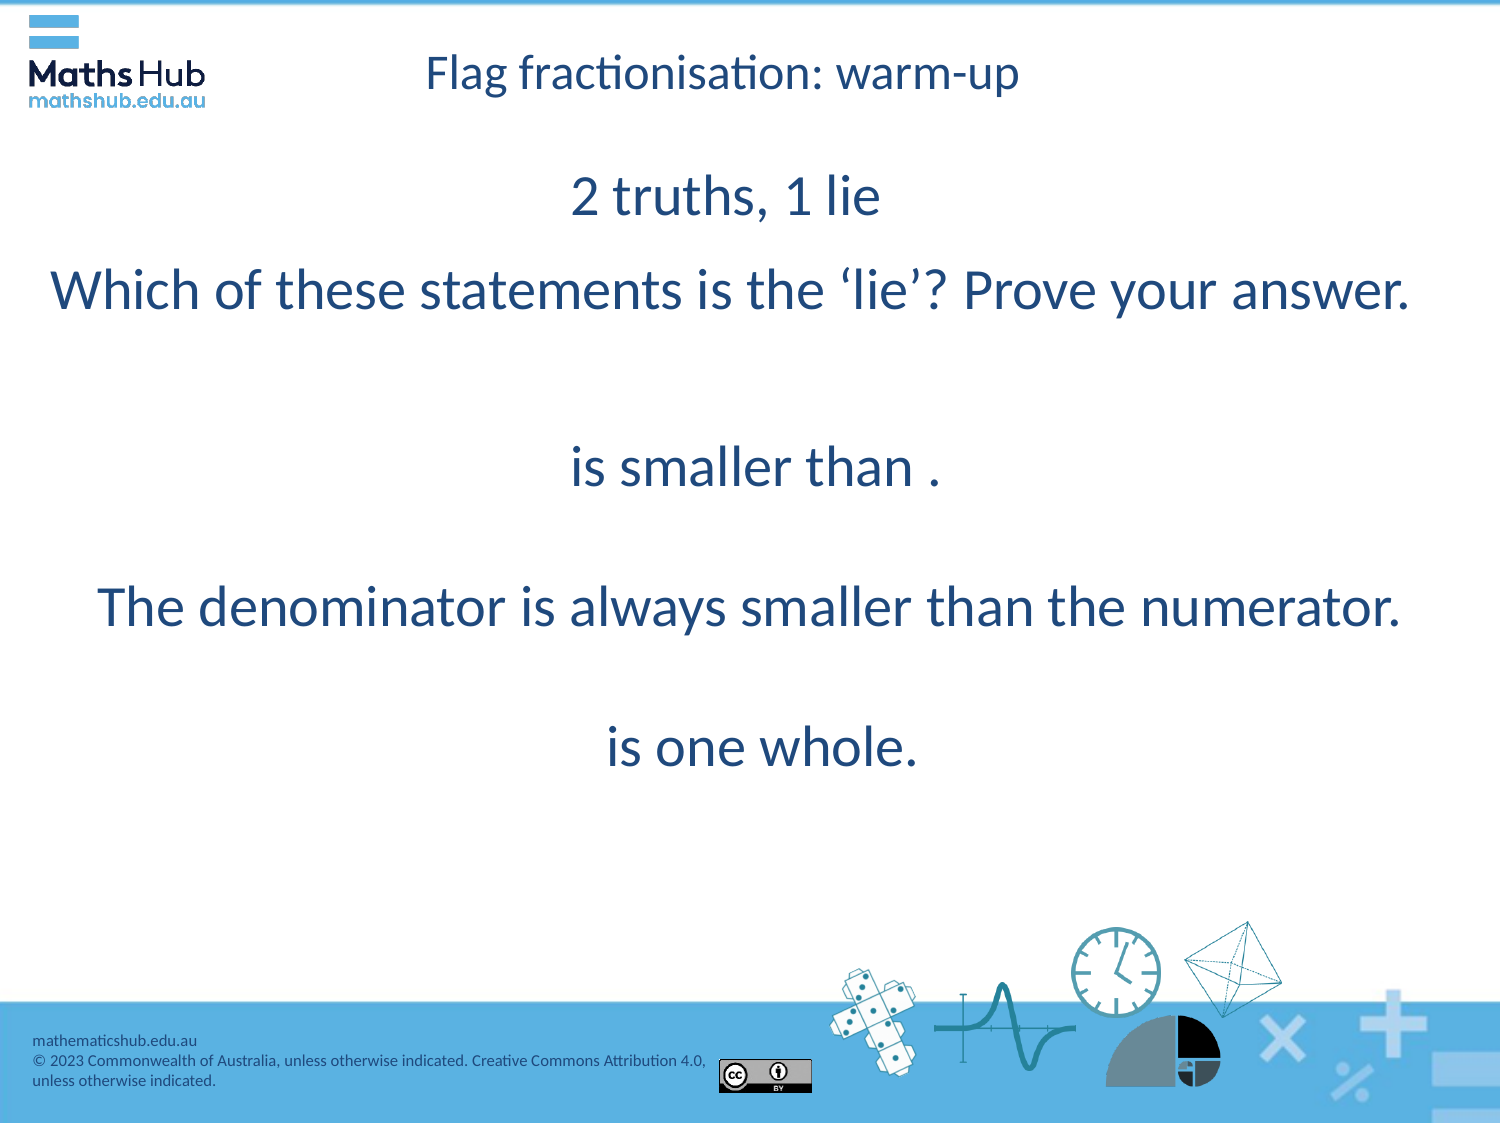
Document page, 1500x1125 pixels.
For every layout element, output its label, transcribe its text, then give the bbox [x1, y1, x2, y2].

text_box Which of these statements is the ‘lie’? Prove your answer. [35, 244, 1428, 329]
text_box 2 truths, 1 lie [555, 149, 897, 235]
picture [0, 0, 1500, 1123]
title Flag fractionisation: warm-up [410, 31, 1042, 235]
